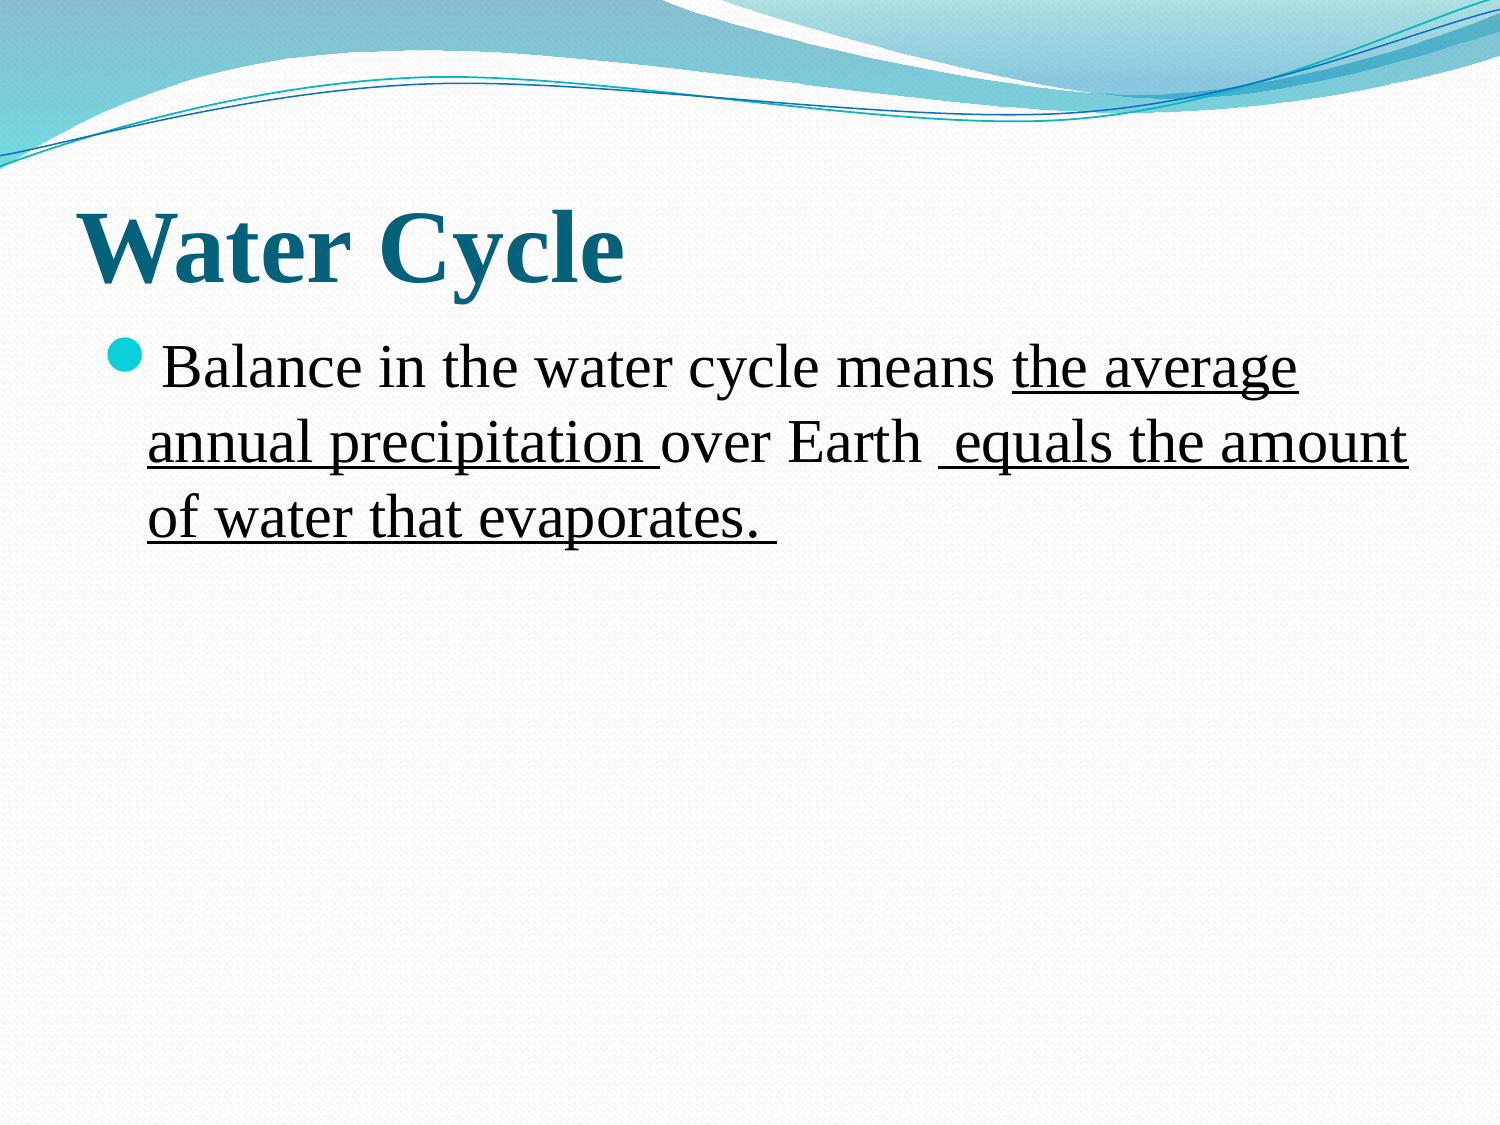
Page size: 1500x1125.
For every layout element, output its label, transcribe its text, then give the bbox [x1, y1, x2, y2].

title Water Cycle [74, 115, 1438, 304]
list Balance in the water cycle means the average annual precipitation over Earth equals the amount of water that evaporates. [87, 317, 1438, 1038]
